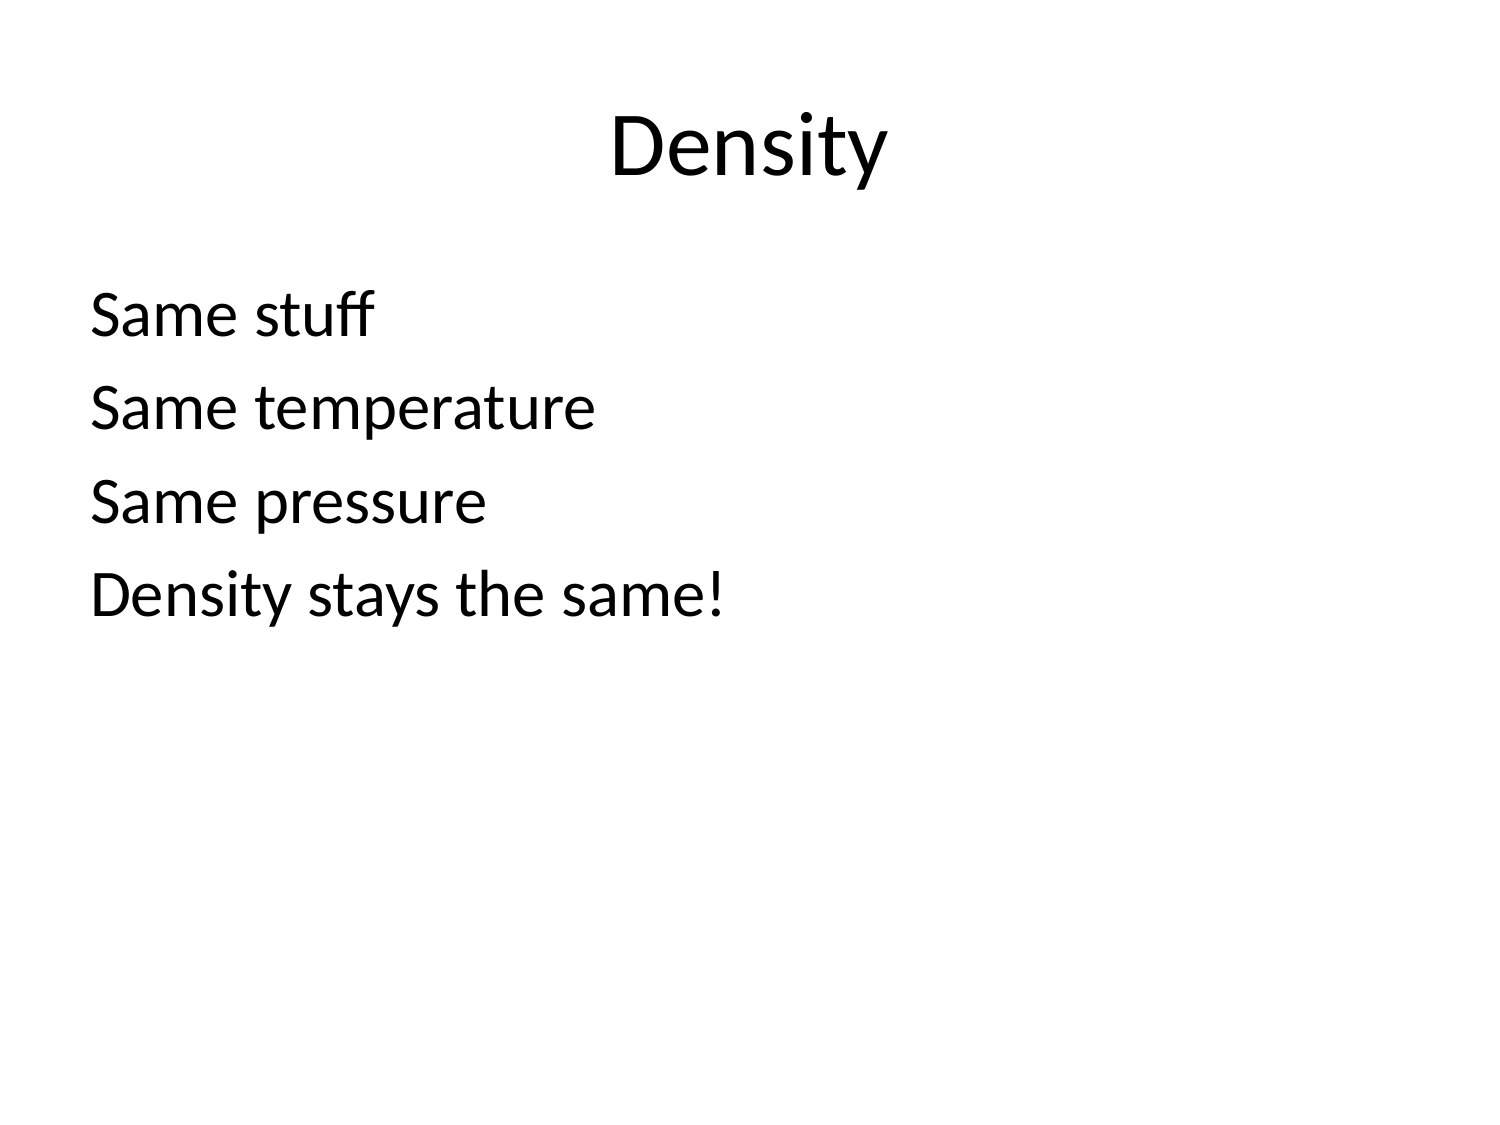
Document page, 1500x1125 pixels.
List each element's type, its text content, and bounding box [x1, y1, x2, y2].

title Density [75, 45, 1425, 233]
list Same stuff Same temperature Same pressure Density stays the same! [75, 262, 1425, 1005]
